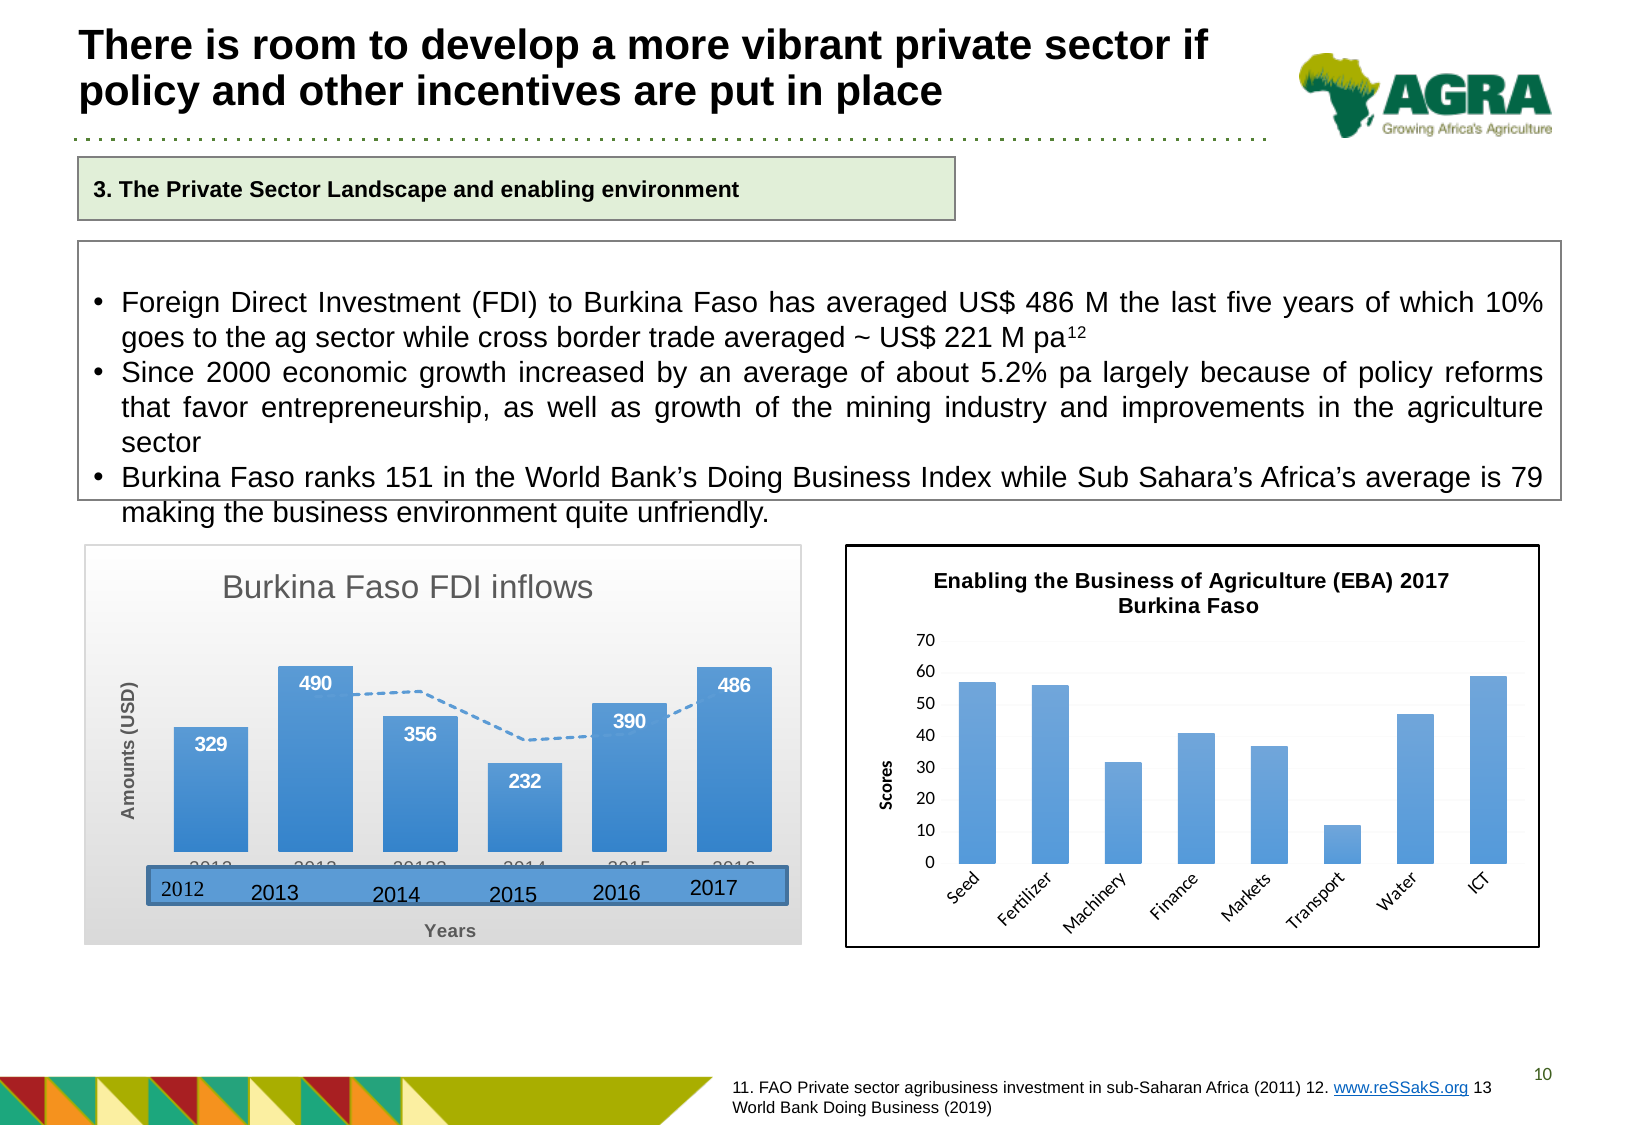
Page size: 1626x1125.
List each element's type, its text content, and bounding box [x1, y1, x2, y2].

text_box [83, 544, 1541, 948]
picture [0, 1076, 713, 1125]
title There is room to develop a more vibrant private sector if policy and other incentives are put in place [78, 18, 1267, 115]
picture [1299, 53, 1552, 138]
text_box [78, 156, 1562, 500]
text_box 11. FAO Private sector agribusiness investment in sub-Saharan Africa (2011) 12. www.reSSakS.org 13 World Bank Doing Business (2019) [717, 1069, 1523, 1125]
